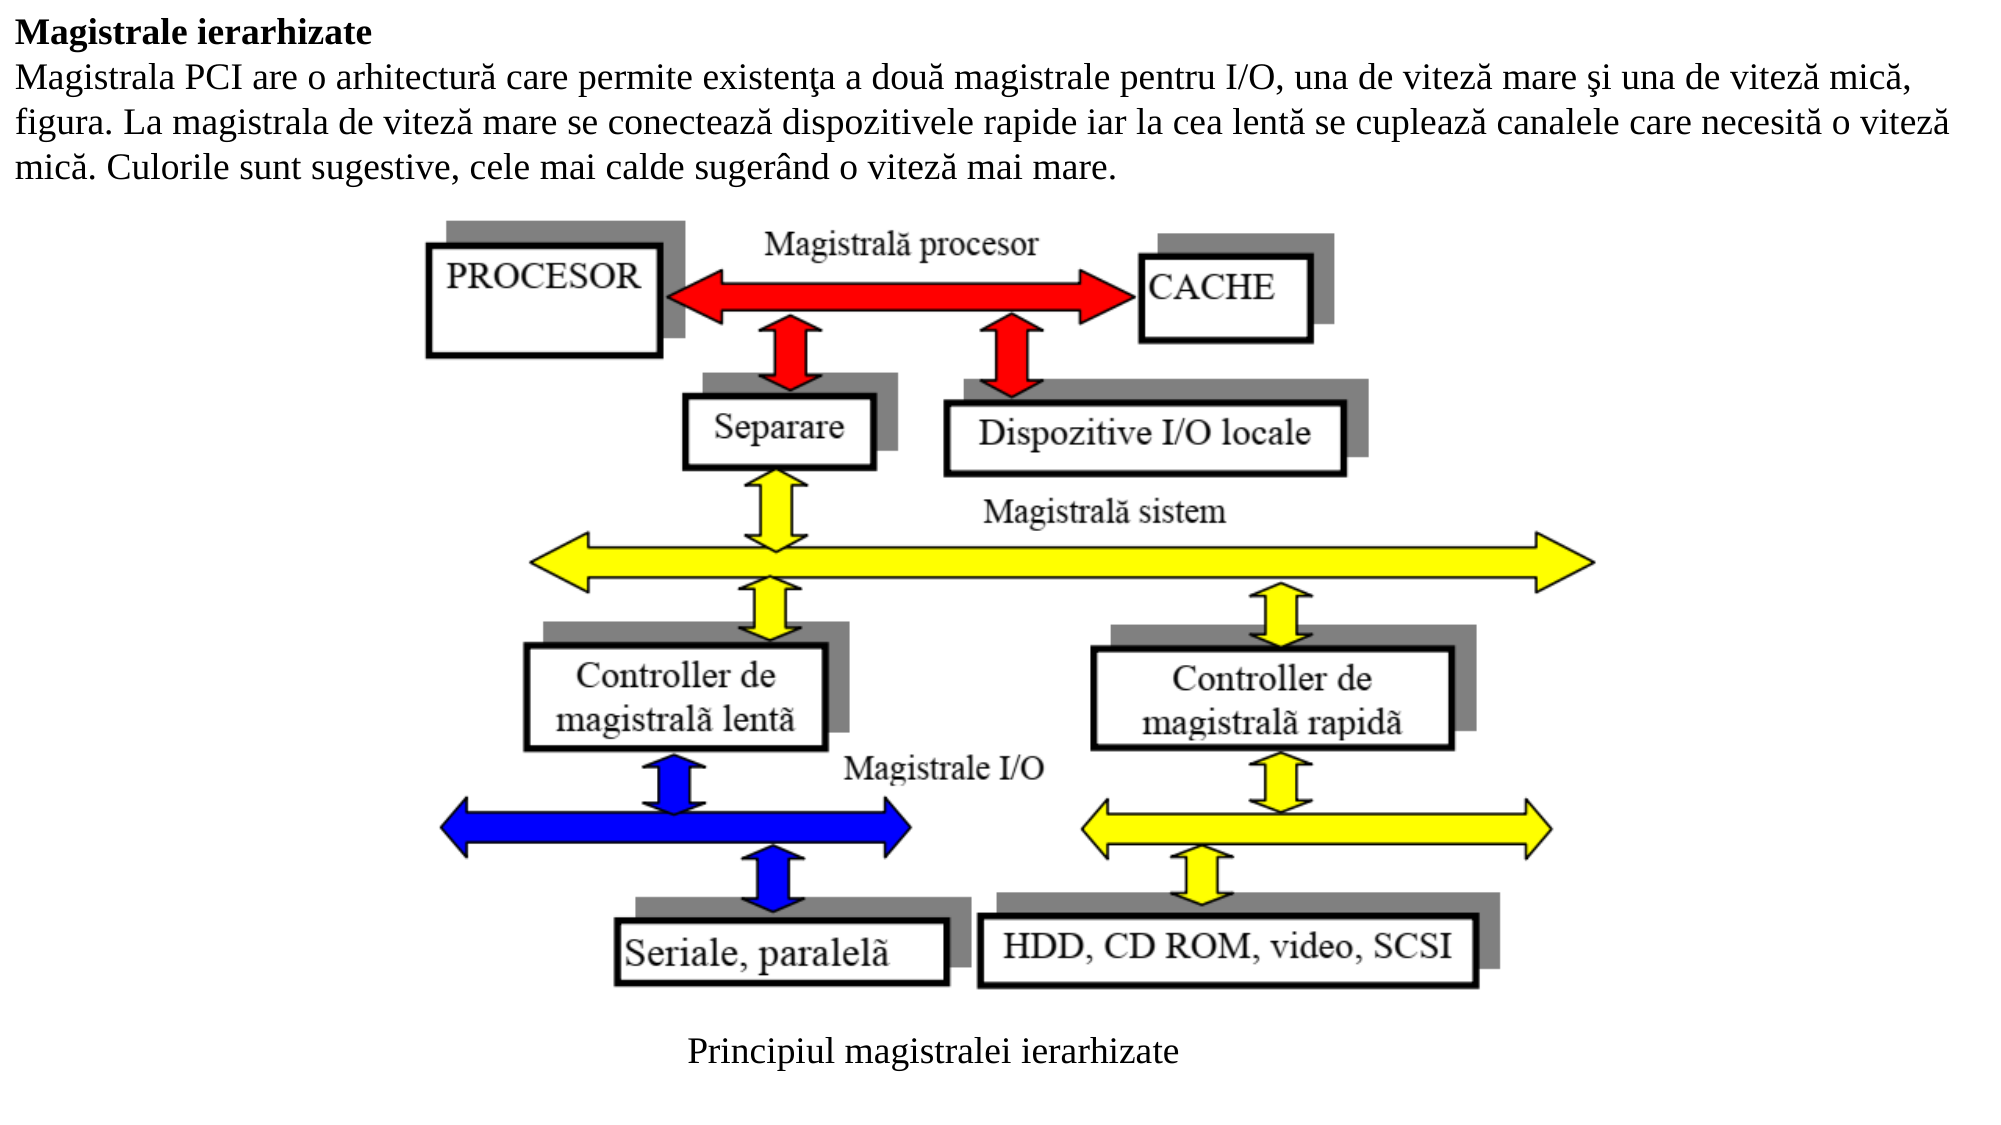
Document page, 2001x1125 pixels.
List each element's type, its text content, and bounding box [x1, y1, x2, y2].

text_box Principiul magistralei ierarhizate [672, 1018, 1254, 1079]
text_box Magistrale ierarhizate Magistrala PCI are o arhitectură care permite existenţa a două magistrale pentru I/O, una de viteză mare şi una de viteză mică, figura. La magistrala de viteză mare se conectează dispozitivele rapide iar la cea lentă se cuplează canalele care necesită o viteză mică. Culorile sunt sugestive, cele mai calde sugerând o viteză mai mare. [0, 0, 2000, 195]
picture [398, 196, 1602, 999]
